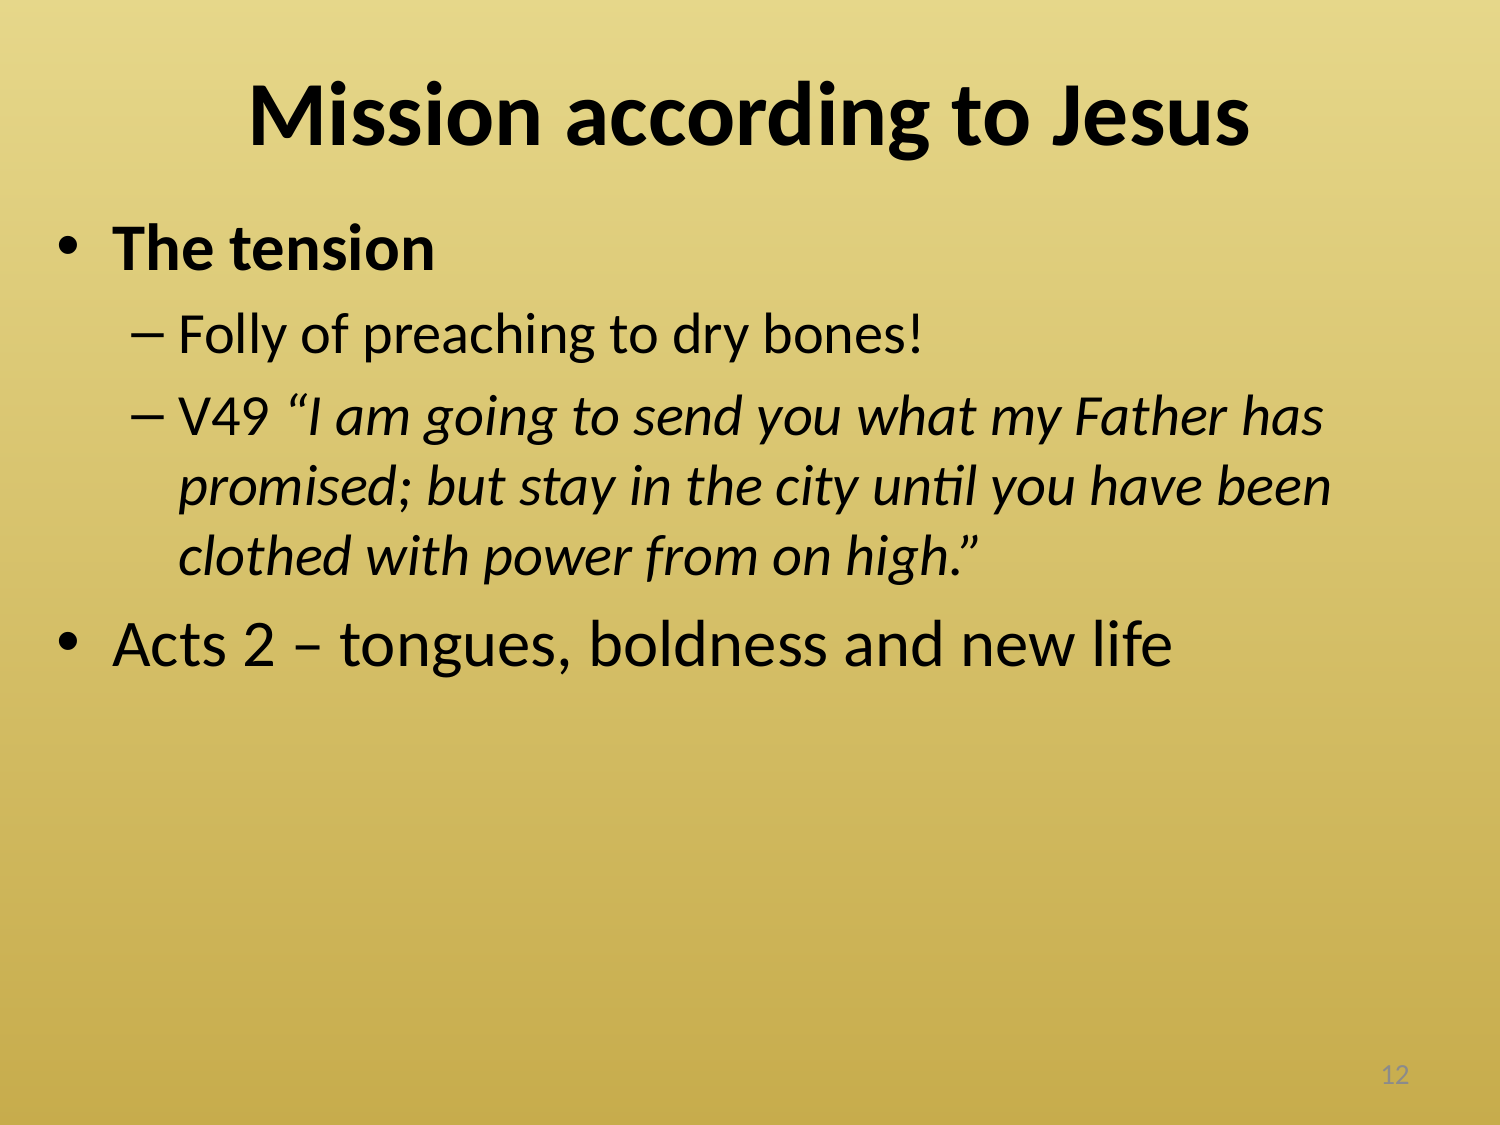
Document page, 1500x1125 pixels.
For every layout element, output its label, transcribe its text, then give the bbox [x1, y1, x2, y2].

slide_number 12 [1074, 1042, 1425, 1103]
title Mission according to Jesus [75, 45, 1425, 173]
list The tension Folly of preaching to dry bones! V49 “I am going to send you what my Father has promised; but stay in the city until you have been clothed with power from on high.” Acts 2 – tongues, boldness and new life [41, 196, 1436, 1047]
